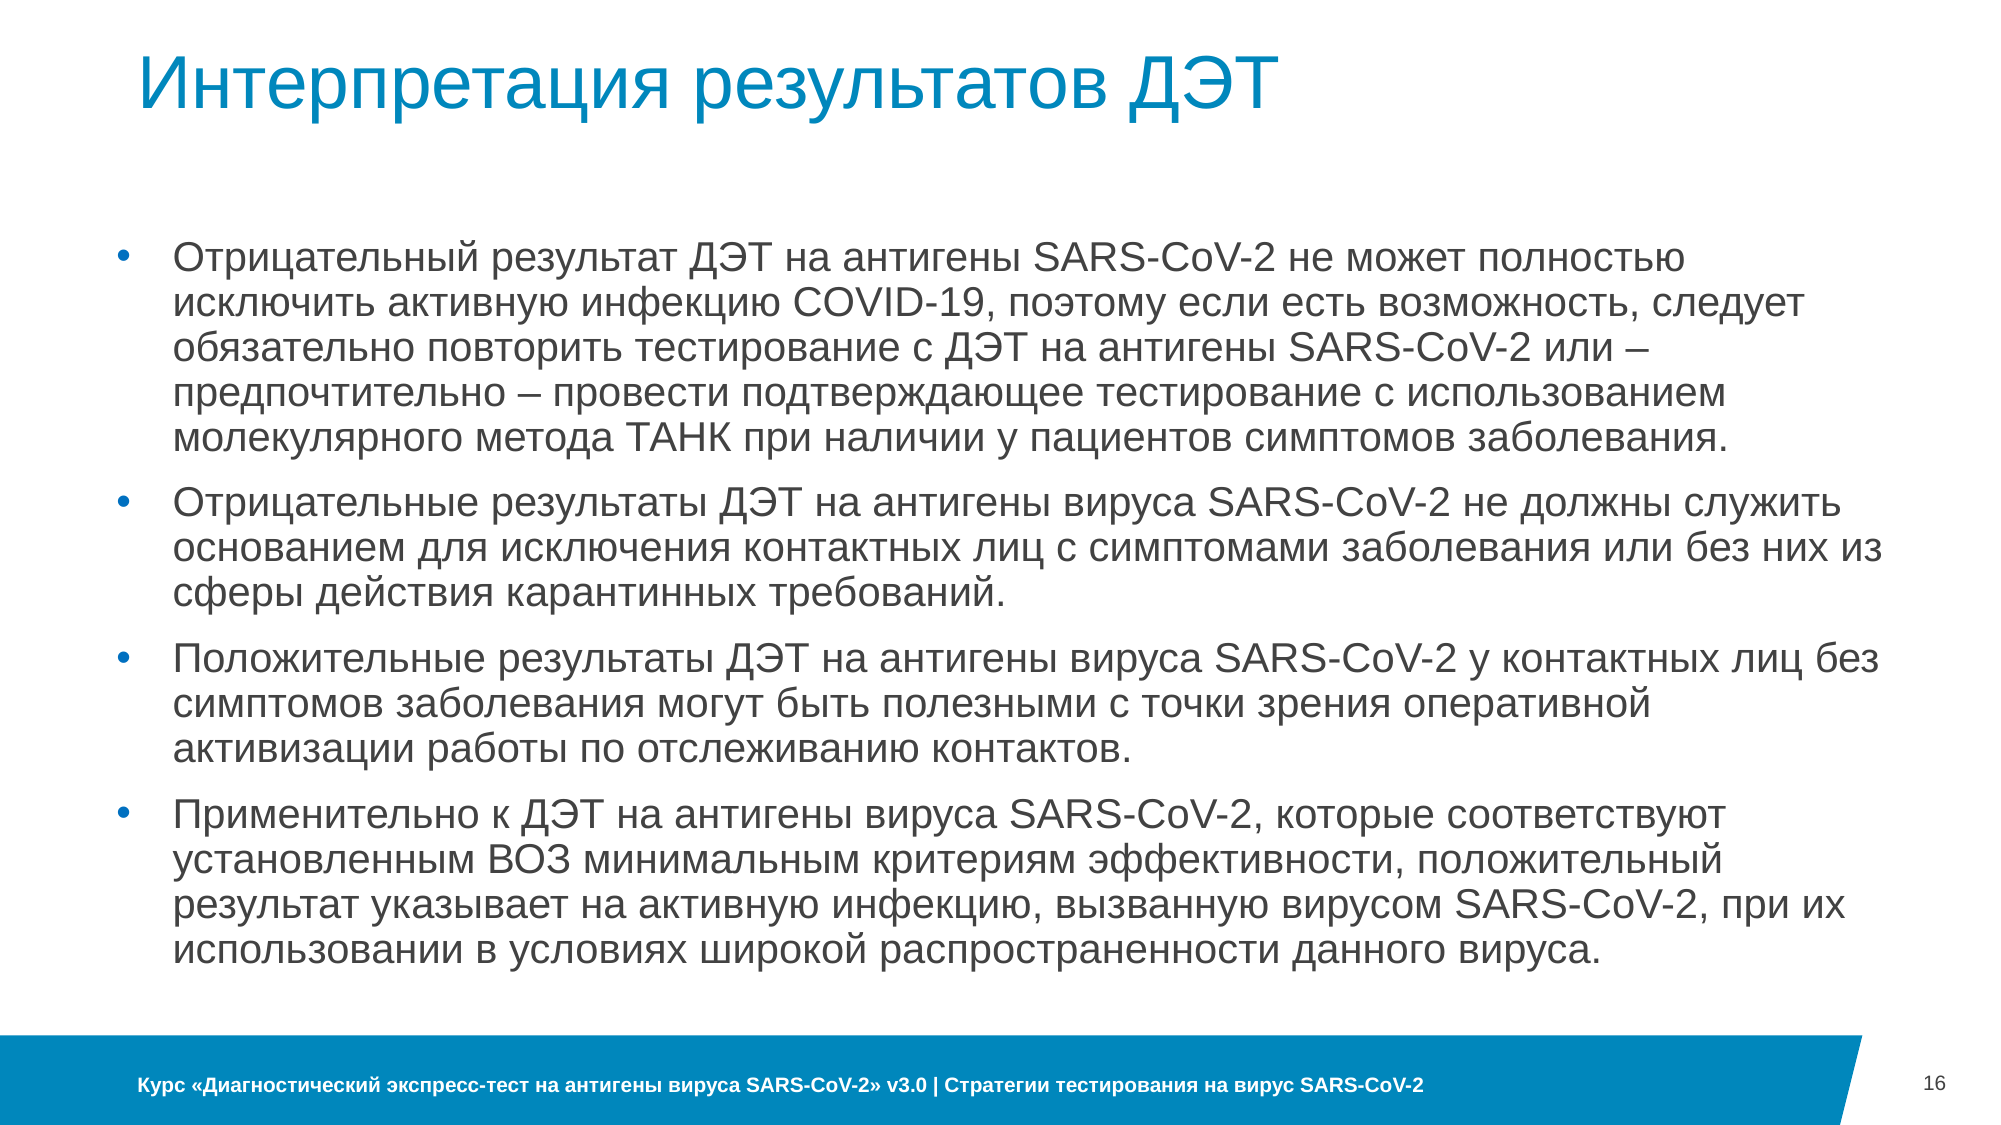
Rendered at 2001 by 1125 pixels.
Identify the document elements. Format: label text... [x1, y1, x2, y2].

title Интерпретация результатов ДЭТ [137, 59, 1863, 156]
footer Курс «Диагностический экспресс-тест на антигены вируса SARS-CoV-2» v3.0 | Стратегии тестирования на вирус SARS-CoV-2 [137, 1042, 1478, 1125]
slide_number 16 [1862, 1035, 1947, 1125]
list Отрицательный результат ДЭТ на антигены SARS-CoV-2 не может полностью исключить активную инфекцию COVID-19, поэтому если есть возможность, следует обязательно повторить тестирование с ДЭТ на антигены SARS-CoV-2 или – предпочтительно – провести подтверждающее тестирование с использованием молекулярного метода ТАНК при наличии у пациентов симптомов заболевания. Отрицательные результаты ДЭТ на антигены вируса SARS-CoV-2 не должны служить основанием для исключения контактных лиц с симптомами заболевания или без них из сферы действия карантинных требований. Положительные результаты ДЭТ на антигены вируса SARS-CoV-2 у контактных лиц без симптомов заболевания могут быть полезными с точки зрения оперативной активизации работы по отслеживанию контактов. Применительно к ДЭТ на антигены вируса SARS-CoV-2, которые соответствуют установленным ВОЗ минимальным критериям эффективности, положительный результат указывает на активную инфекцию, вызванную вирусом SARS-CoV-2, при их использовании в условиях широкой распространенности данного вируса. [101, 156, 1902, 984]
